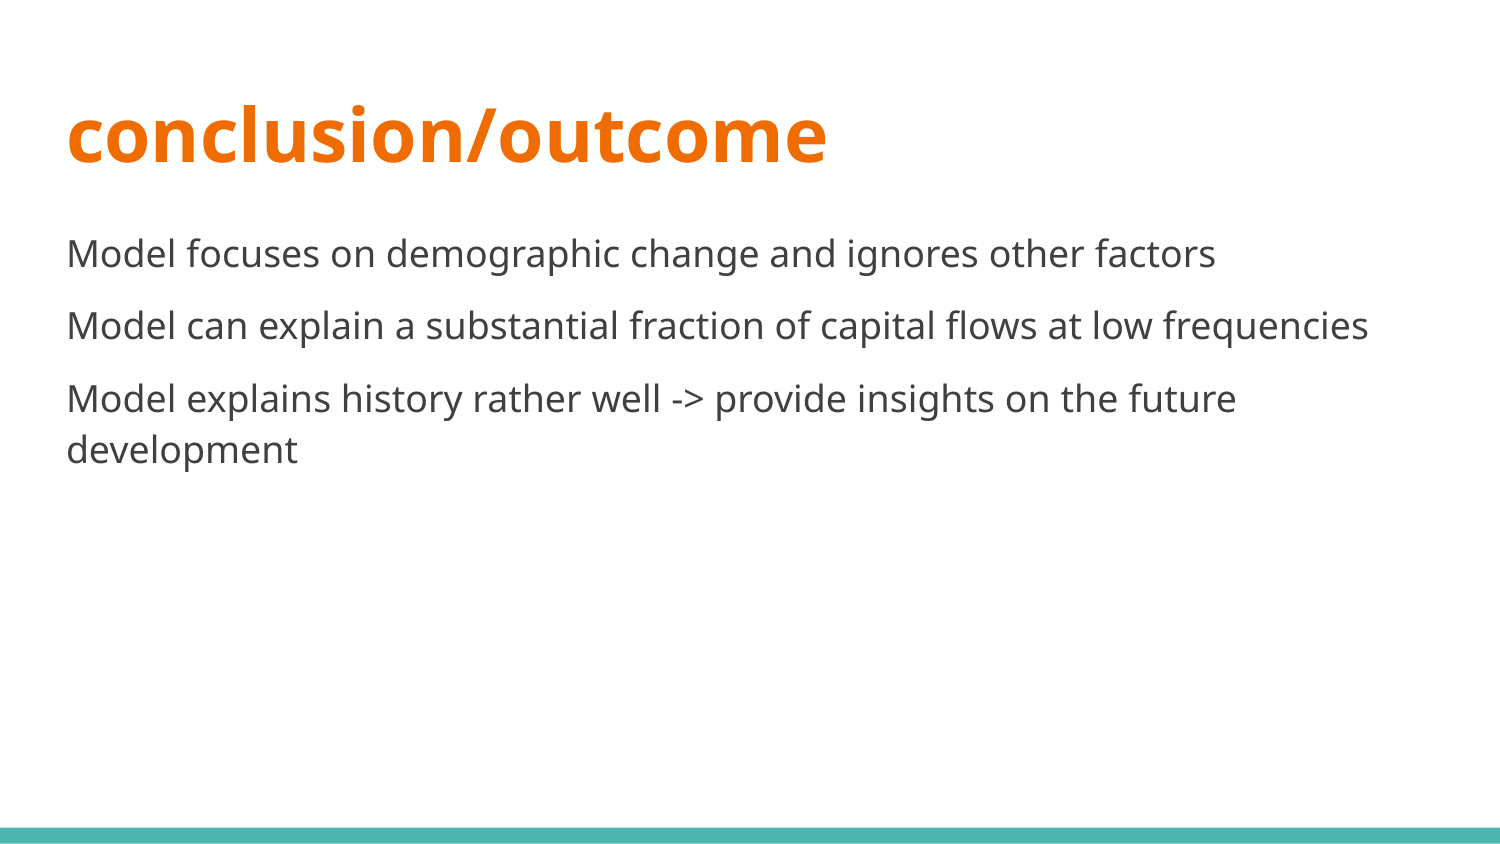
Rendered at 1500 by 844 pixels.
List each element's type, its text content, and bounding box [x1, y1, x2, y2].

list Model focuses on demographic change and ignores other factors Model can explain a substantial fraction of capital flows at low frequencies Model explains history rather well -> provide insights on the future development [51, 207, 1449, 750]
title conclusion/outcome [51, 72, 1449, 189]
